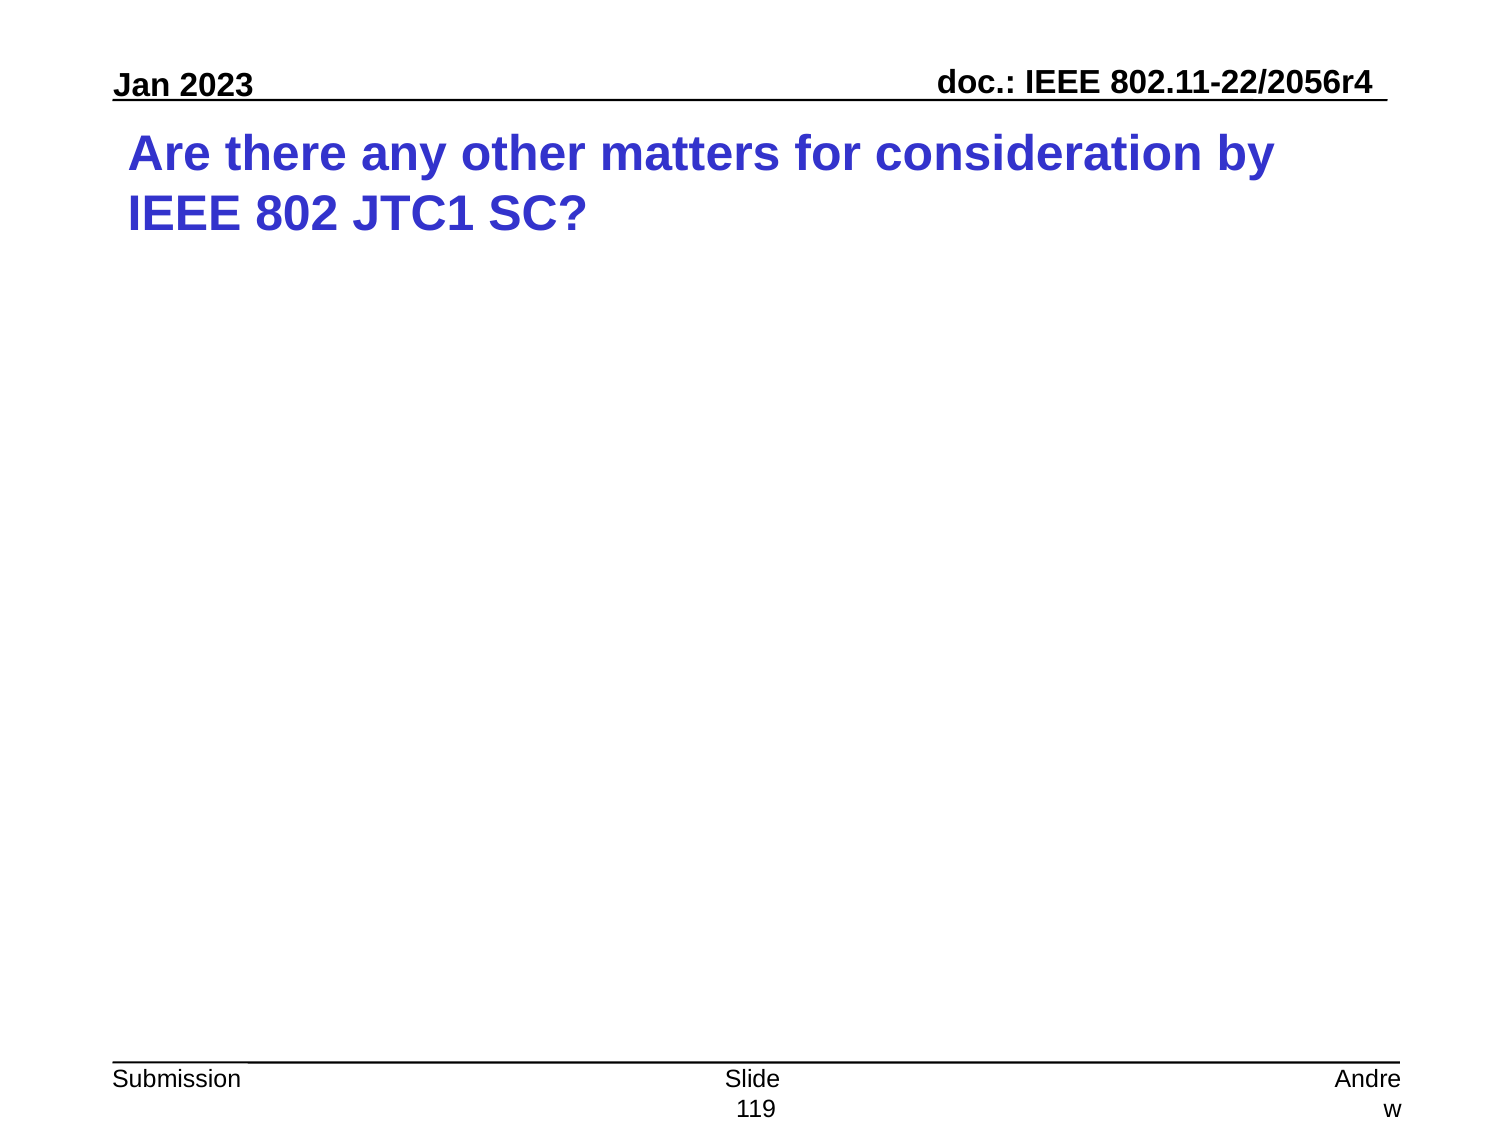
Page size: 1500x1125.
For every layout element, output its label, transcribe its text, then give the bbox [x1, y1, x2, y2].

slide_number Slide 119 [709, 1061, 803, 1093]
title Are there any other matters for consideration by IEEE 802 JTC1 SC? [112, 112, 1388, 288]
footer Andrew Myles, Cisco [1320, 1061, 1402, 1093]
